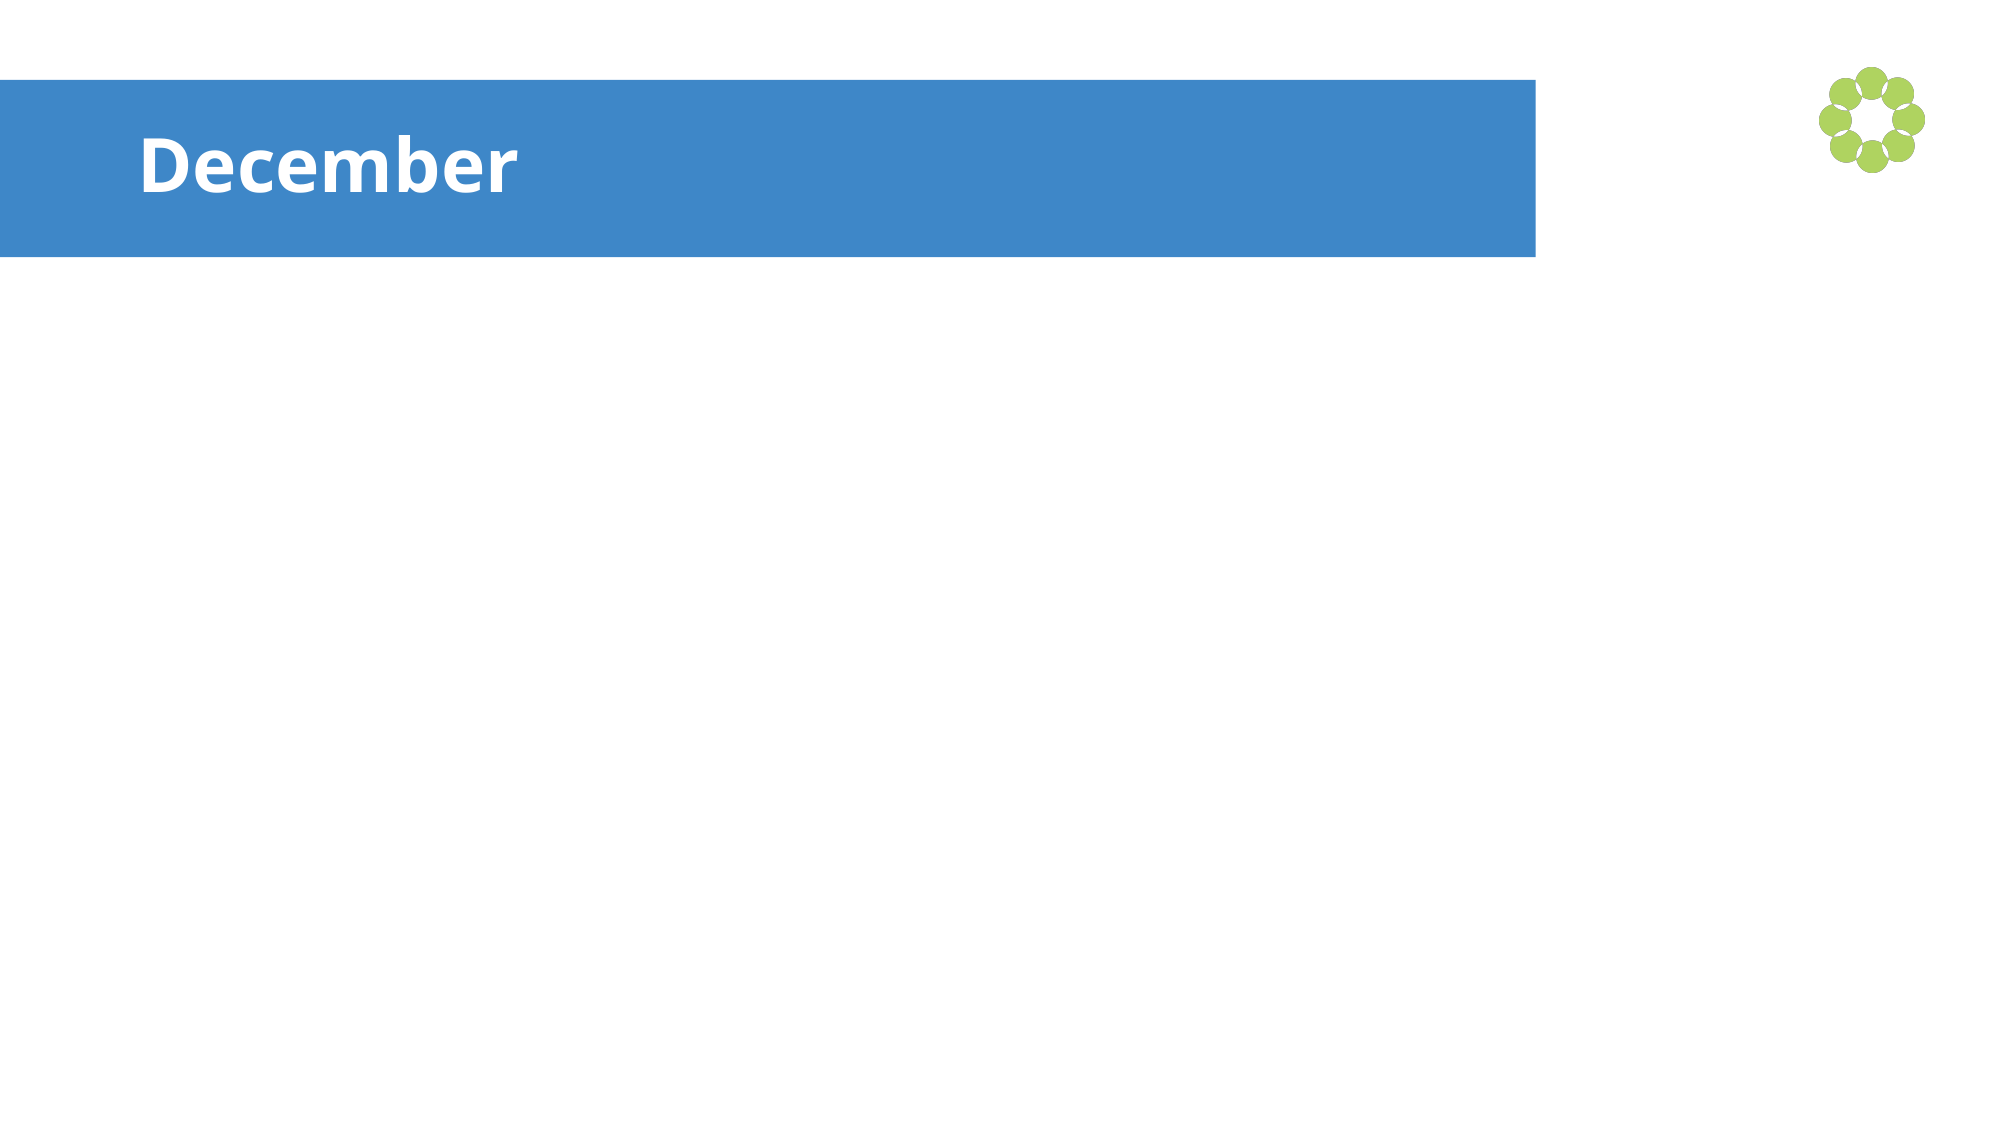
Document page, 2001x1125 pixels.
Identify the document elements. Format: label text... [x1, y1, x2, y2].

title December [137, 119, 1863, 219]
text_box [0, 79, 1537, 258]
picture [1819, 67, 1925, 173]
